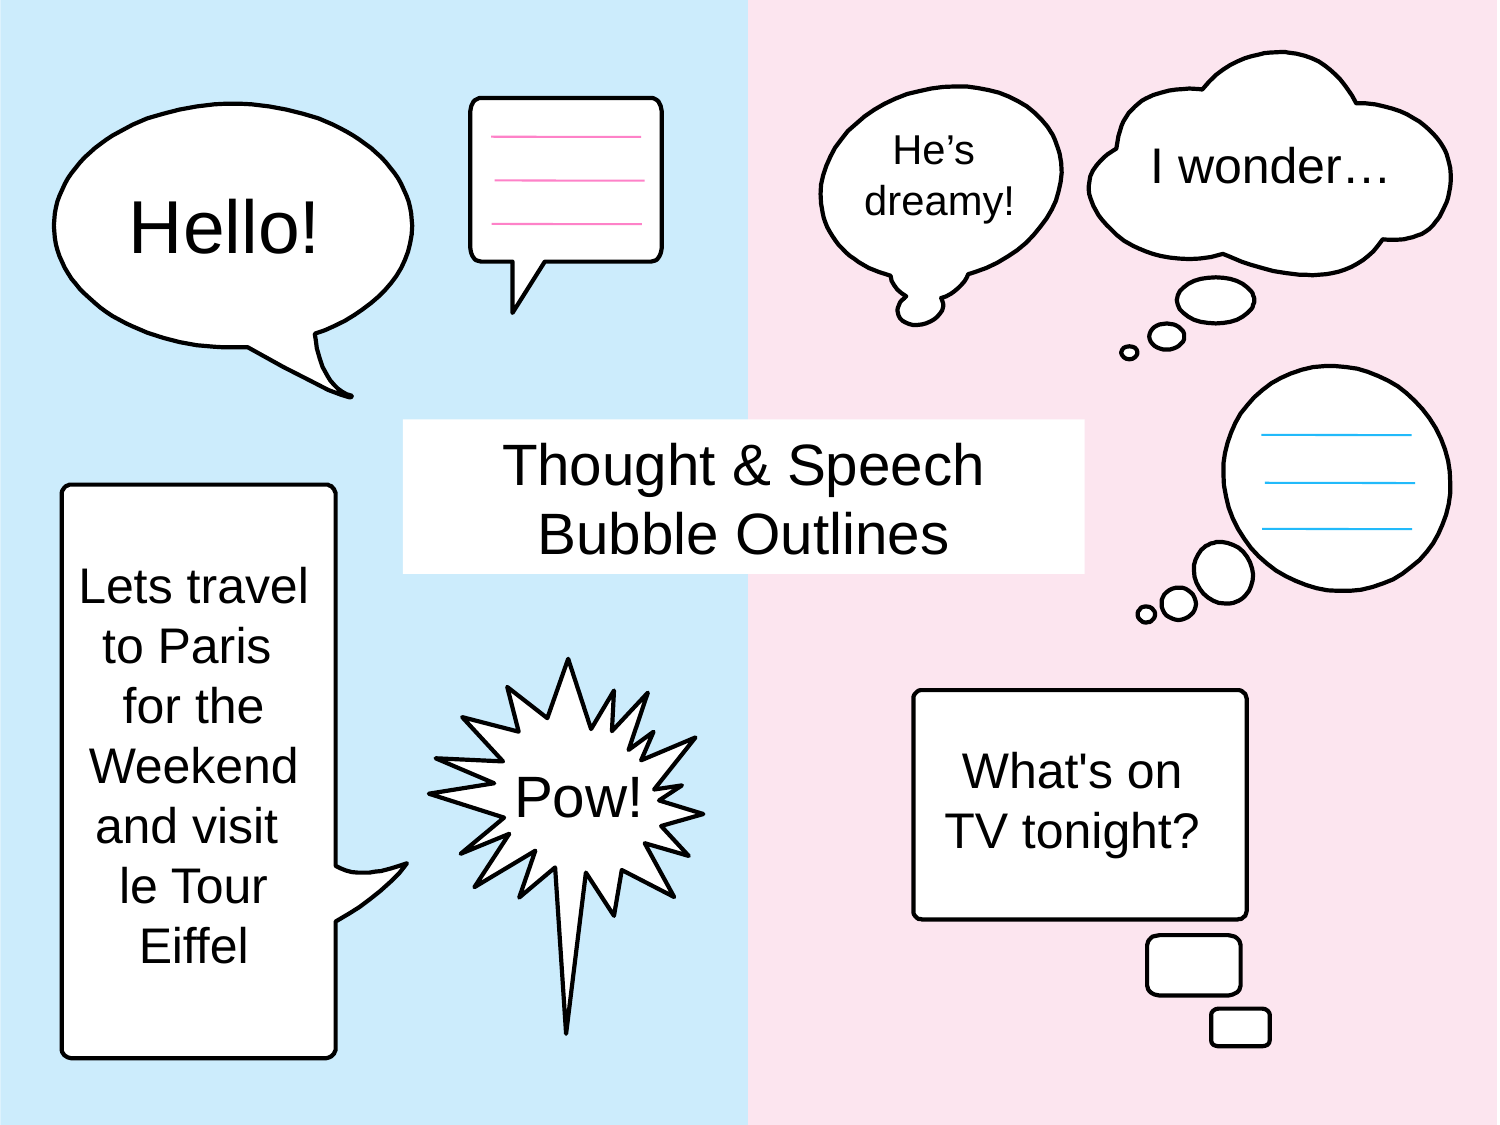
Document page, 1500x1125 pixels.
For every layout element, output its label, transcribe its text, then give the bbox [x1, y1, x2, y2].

text_box [470, 98, 662, 313]
text_box Hello! [64, 170, 386, 276]
text_box Pow! [418, 751, 740, 837]
text_box Thought & Speech Bubble Outlines [402, 419, 1085, 574]
text_box [1147, 935, 1241, 996]
text_box He’s dreamy! [779, 115, 1100, 231]
text_box I wonder… [1110, 125, 1432, 201]
text_box [1223, 366, 1451, 591]
text_box [1161, 587, 1197, 621]
text_box [866, 86, 1037, 115]
text_box [748, 0, 1497, 1125]
text_box [913, 690, 1247, 920]
text_box [0, 0, 748, 1125]
text_box [1121, 346, 1138, 360]
text_box [1121, 52, 1424, 125]
text_box [69, 103, 413, 398]
text_box Lets travel to Paris for the Weekend and visit le Tour Eiffel [53, 546, 334, 1042]
text_box [53, 185, 64, 267]
text_box [61, 484, 408, 1059]
text_box [474, 837, 689, 1034]
text_box [1194, 541, 1254, 604]
text_box [1100, 132, 1451, 276]
text_box [1149, 323, 1185, 350]
text_box [829, 231, 1037, 325]
text_box [1211, 1008, 1270, 1047]
text_box [663, 737, 696, 751]
text_box [462, 658, 654, 751]
text_box [1176, 277, 1255, 324]
text_box [460, 837, 502, 854]
text_box What's on TV tonight? [911, 730, 1233, 866]
text_box [1137, 606, 1155, 623]
